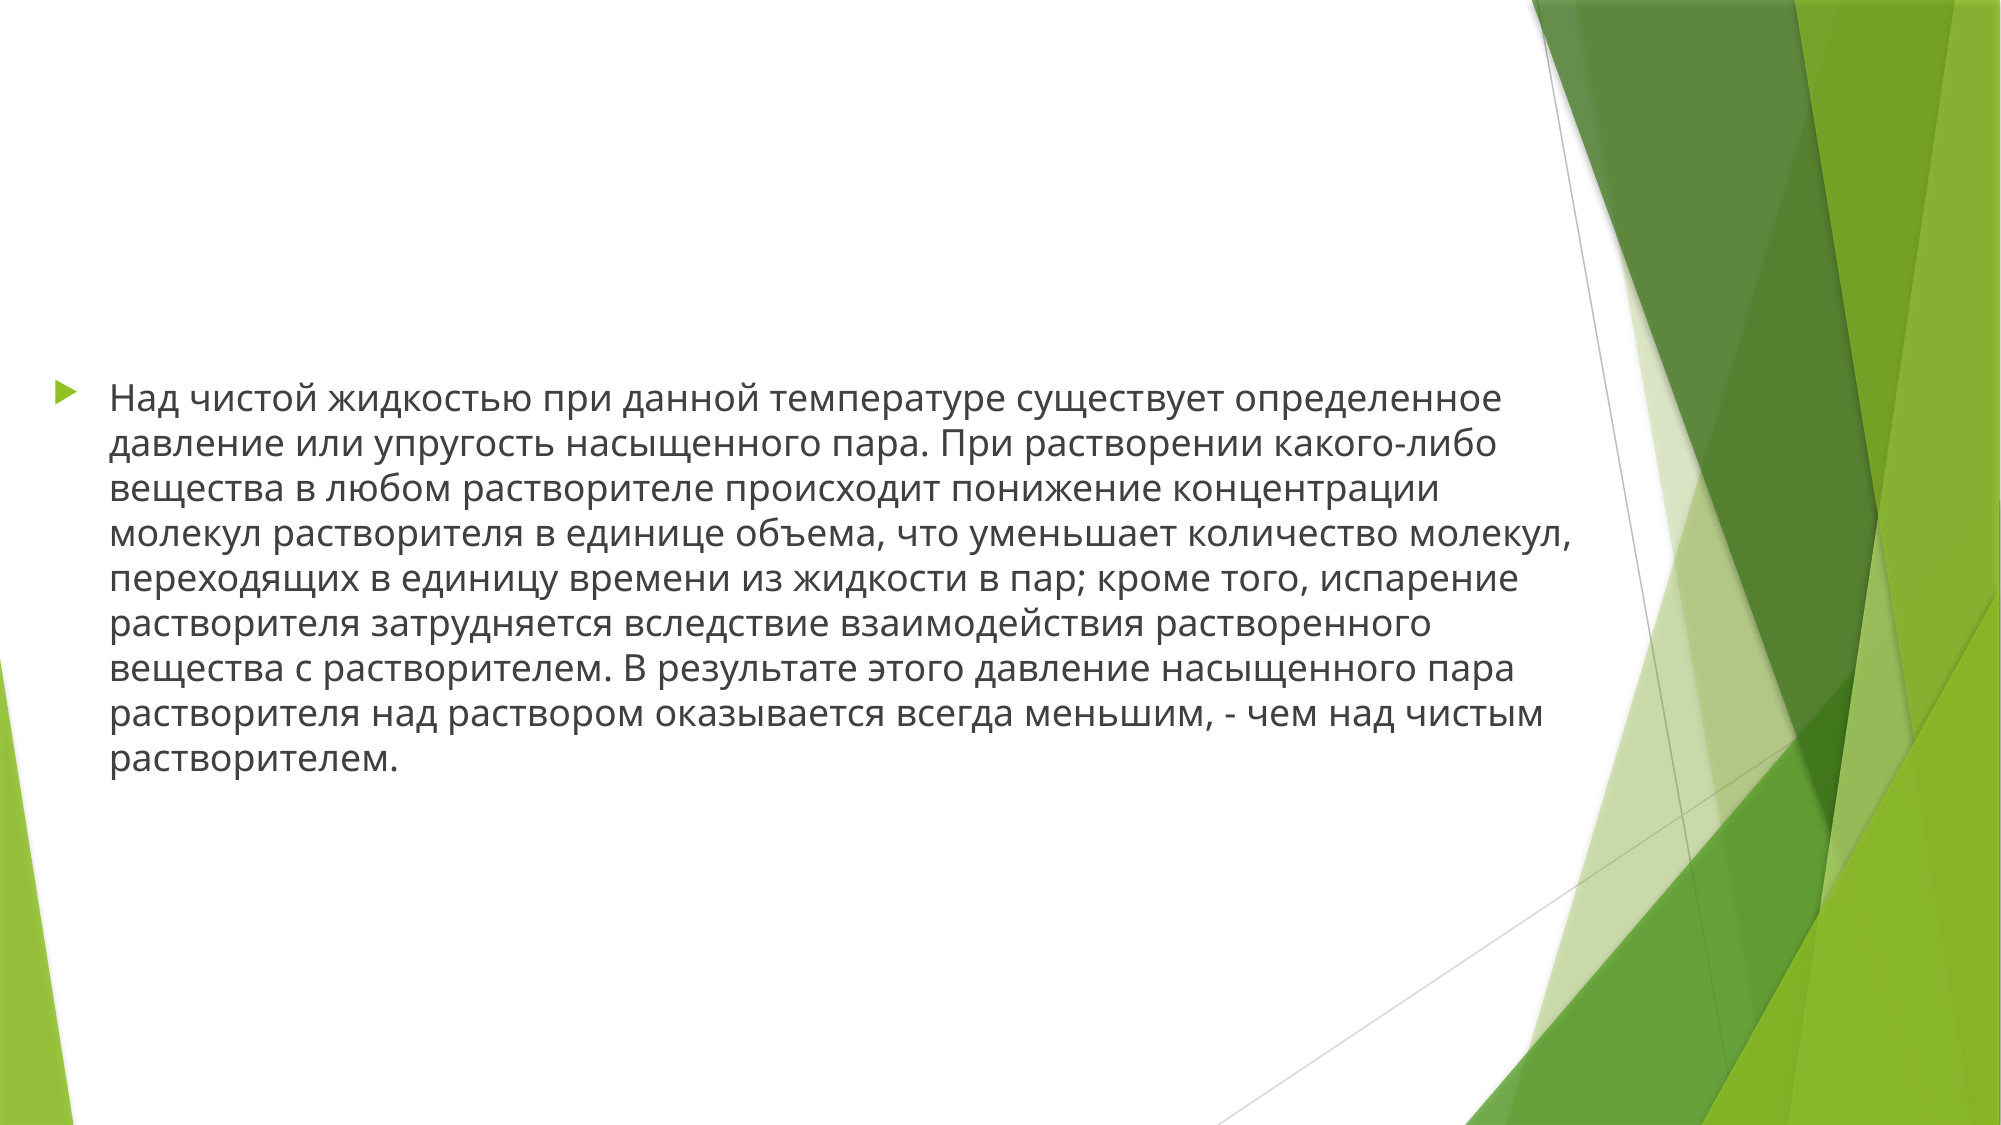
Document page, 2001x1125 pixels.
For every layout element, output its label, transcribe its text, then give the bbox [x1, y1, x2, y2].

list Над чистой жидкостью при данной температуре сущест­вует определенное давление или упругость насыщенного пара. При растворении какого-либо вещества в любом растворите­ле происходит понижение концентрации молекул раствори­теля в единице объема, что уменьшает количество молекул, переходящих в единицу времени из жидкости в пар; кроме того, испарение растворителя затрудняется вследствие взаи­модействия растворенного вещества с растворителем. В ре­зультате этого давление насыщенного пара растворителя над раствором оказывается всегда меньшим, - чем над чистым растворителем. [37, 366, 1612, 790]
